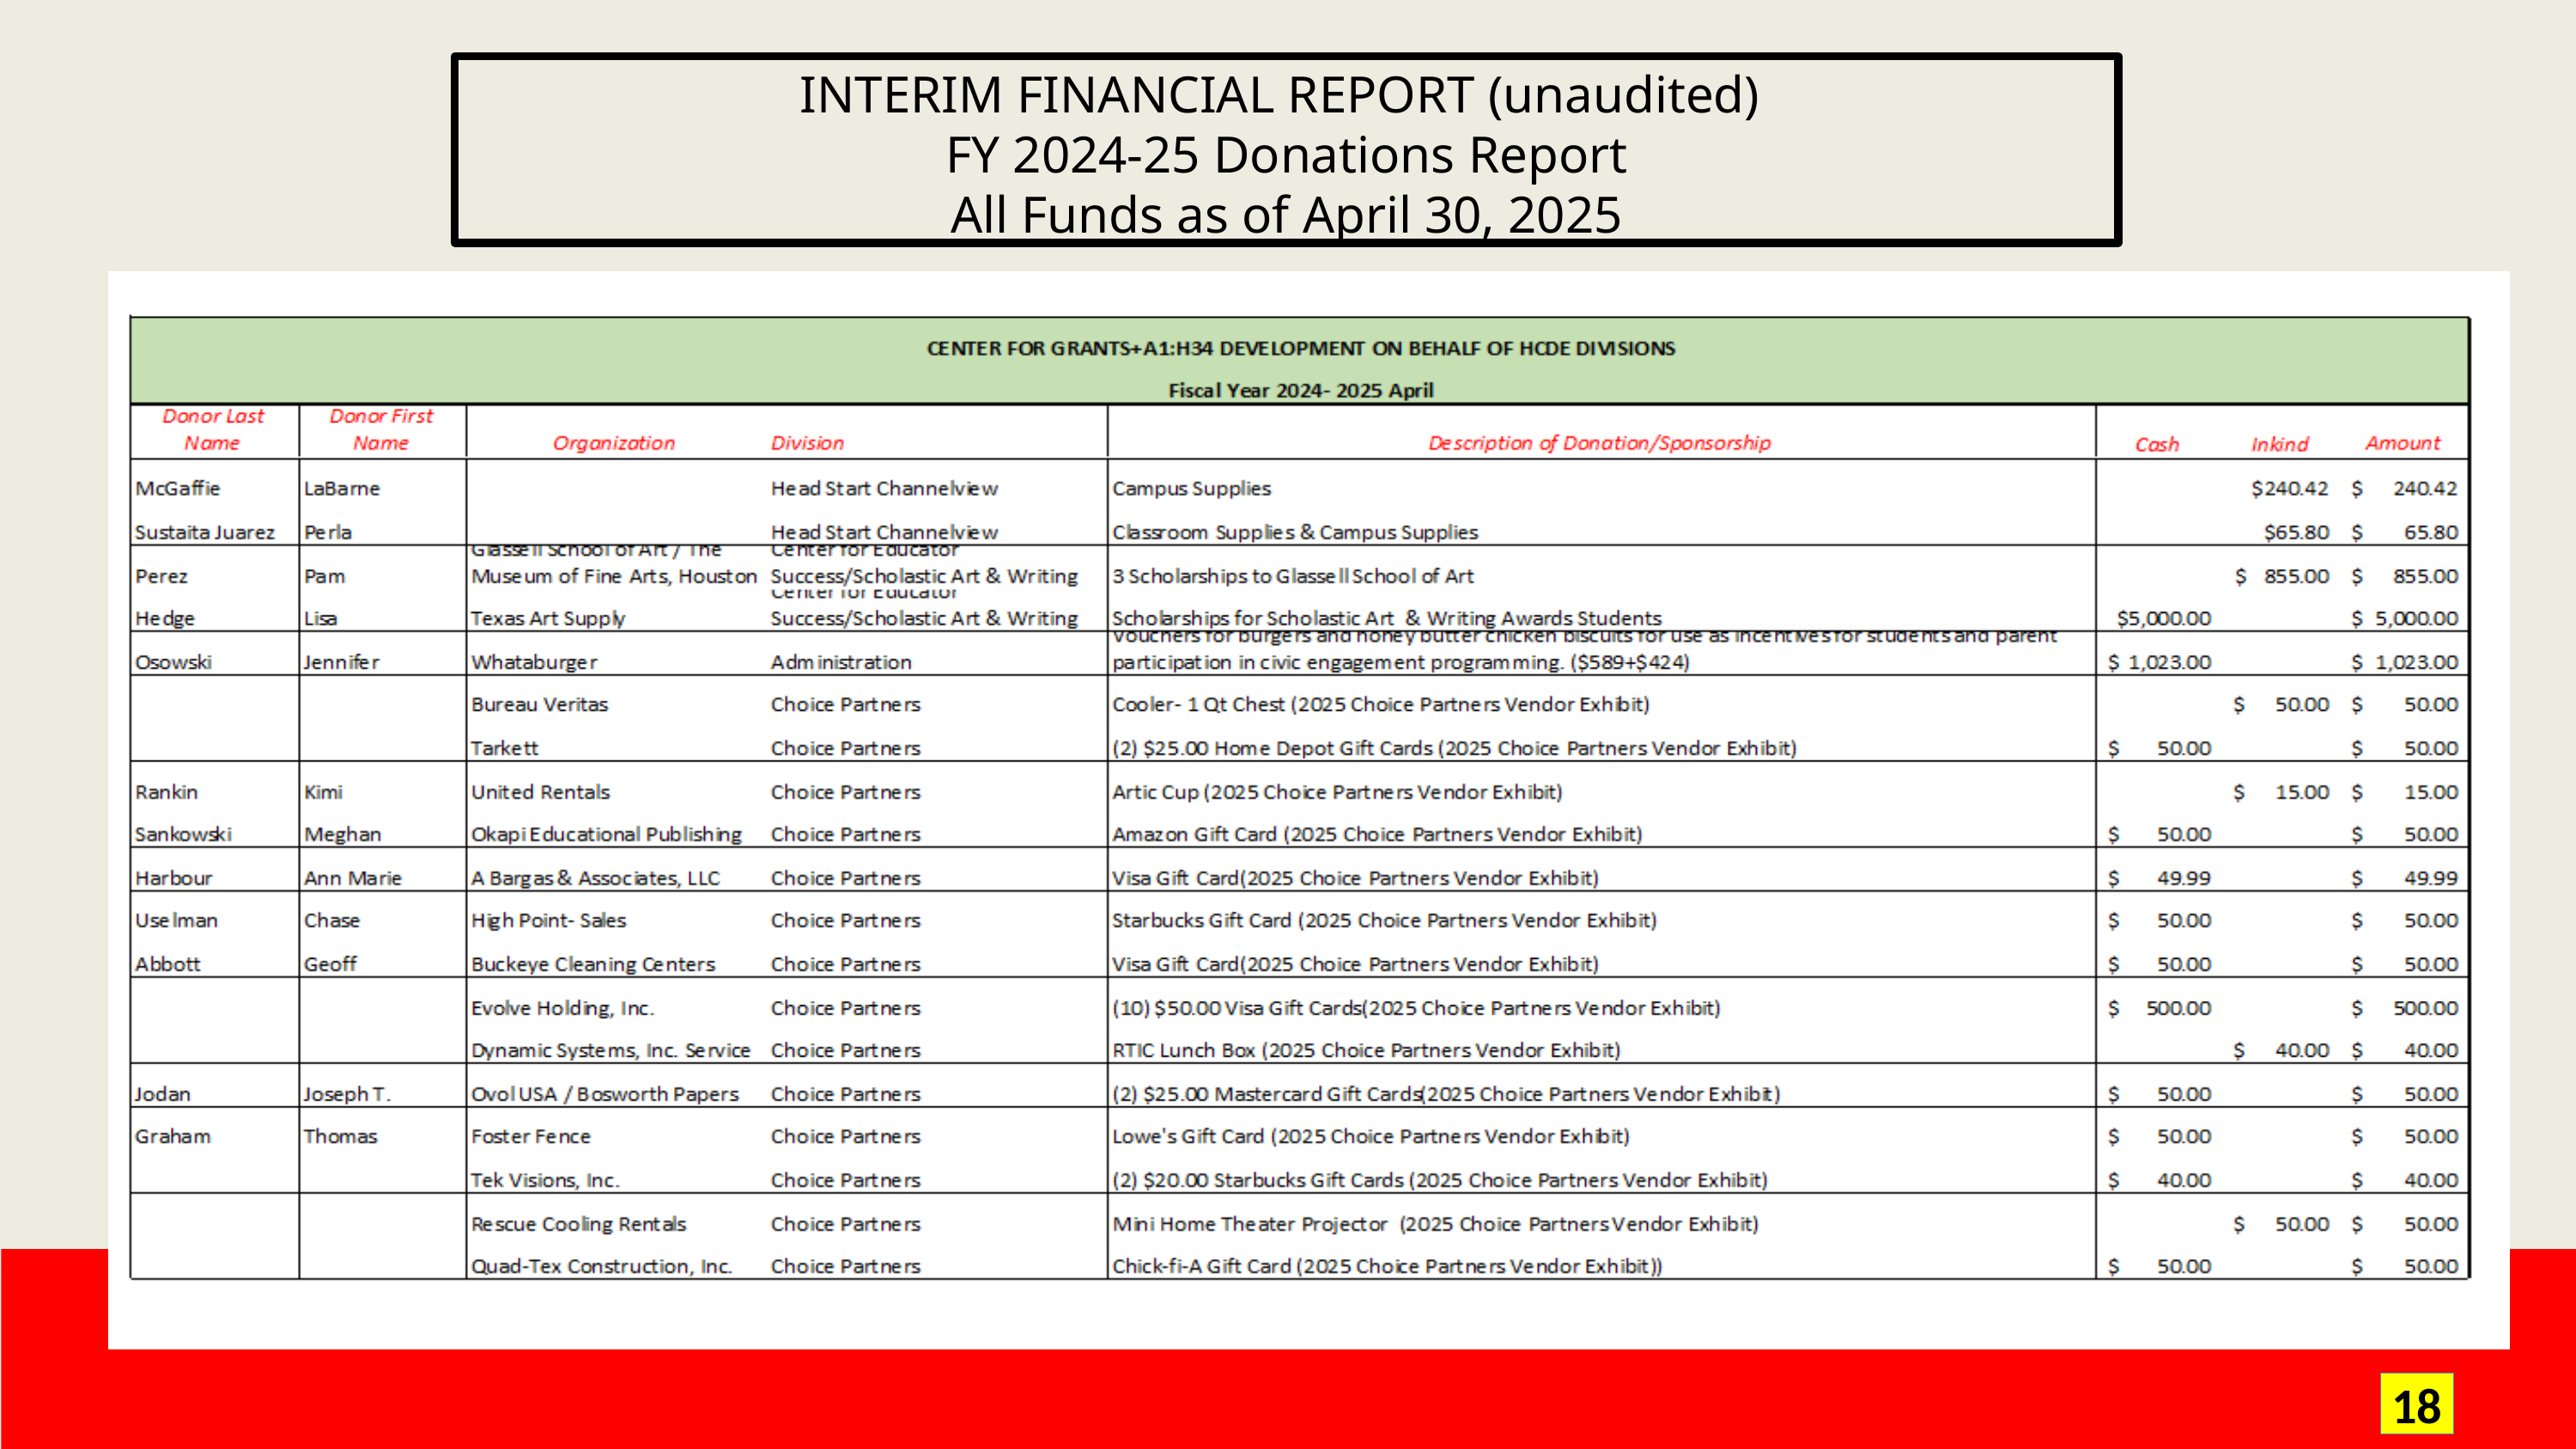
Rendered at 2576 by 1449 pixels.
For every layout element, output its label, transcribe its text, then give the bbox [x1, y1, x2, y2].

text_box [1, 1249, 2576, 1449]
picture [107, 271, 2511, 1349]
slide_number 18 [2380, 1373, 2454, 1434]
text_box INTERIM FINANCIAL REPORT (unaudited) FY 2024-25 Donations Report All Funds as of April 30, 2025 [454, 56, 2119, 243]
